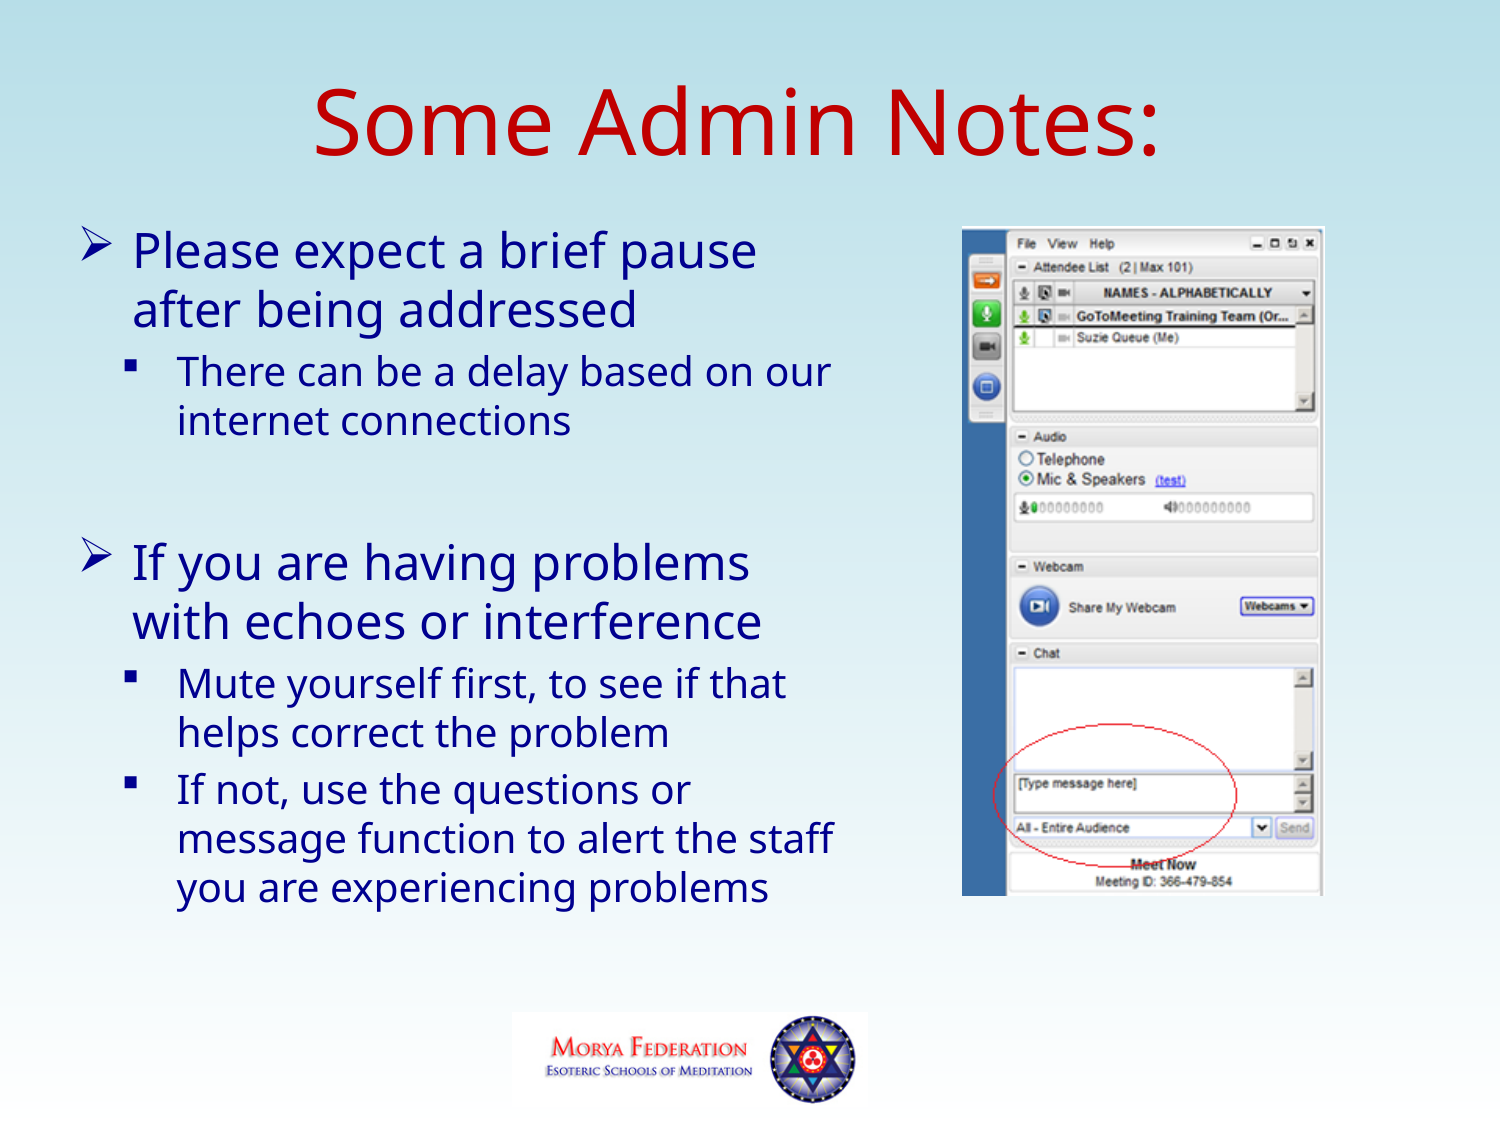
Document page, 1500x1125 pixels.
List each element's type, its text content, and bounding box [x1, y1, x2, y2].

list Please expect a brief pause after being addressed There can be a delay based on our internet connections If you are having problems with echoes or interference Mute yourself first, to see if that helps correct the problem If not, use the questions or message function to alert the staff you are experiencing problems [62, 212, 850, 963]
picture [512, 1012, 868, 1107]
title Some Admin Notes: [37, 24, 1438, 213]
picture [962, 226, 1326, 896]
